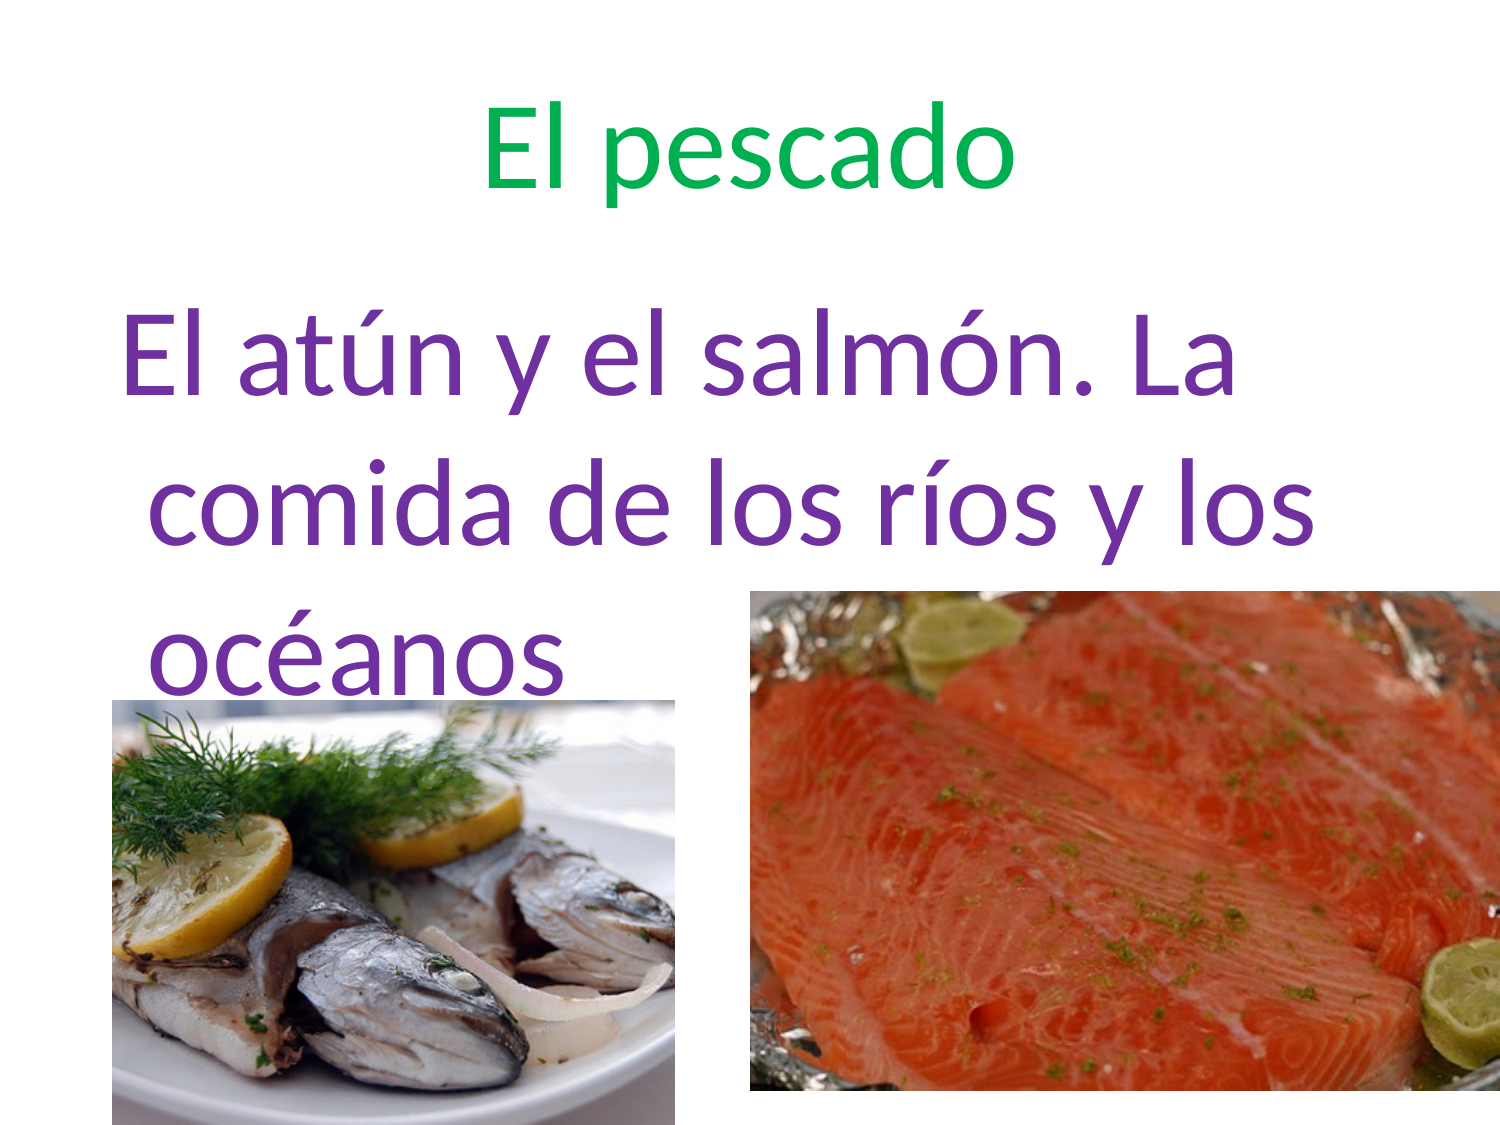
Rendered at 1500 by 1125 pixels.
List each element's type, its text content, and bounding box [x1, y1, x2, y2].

picture [749, 591, 1500, 1091]
picture [112, 700, 676, 1125]
list El atún y el salmón. La comida de los ríos y los océanos [75, 262, 1425, 1005]
title El pescado [75, 45, 1425, 233]
